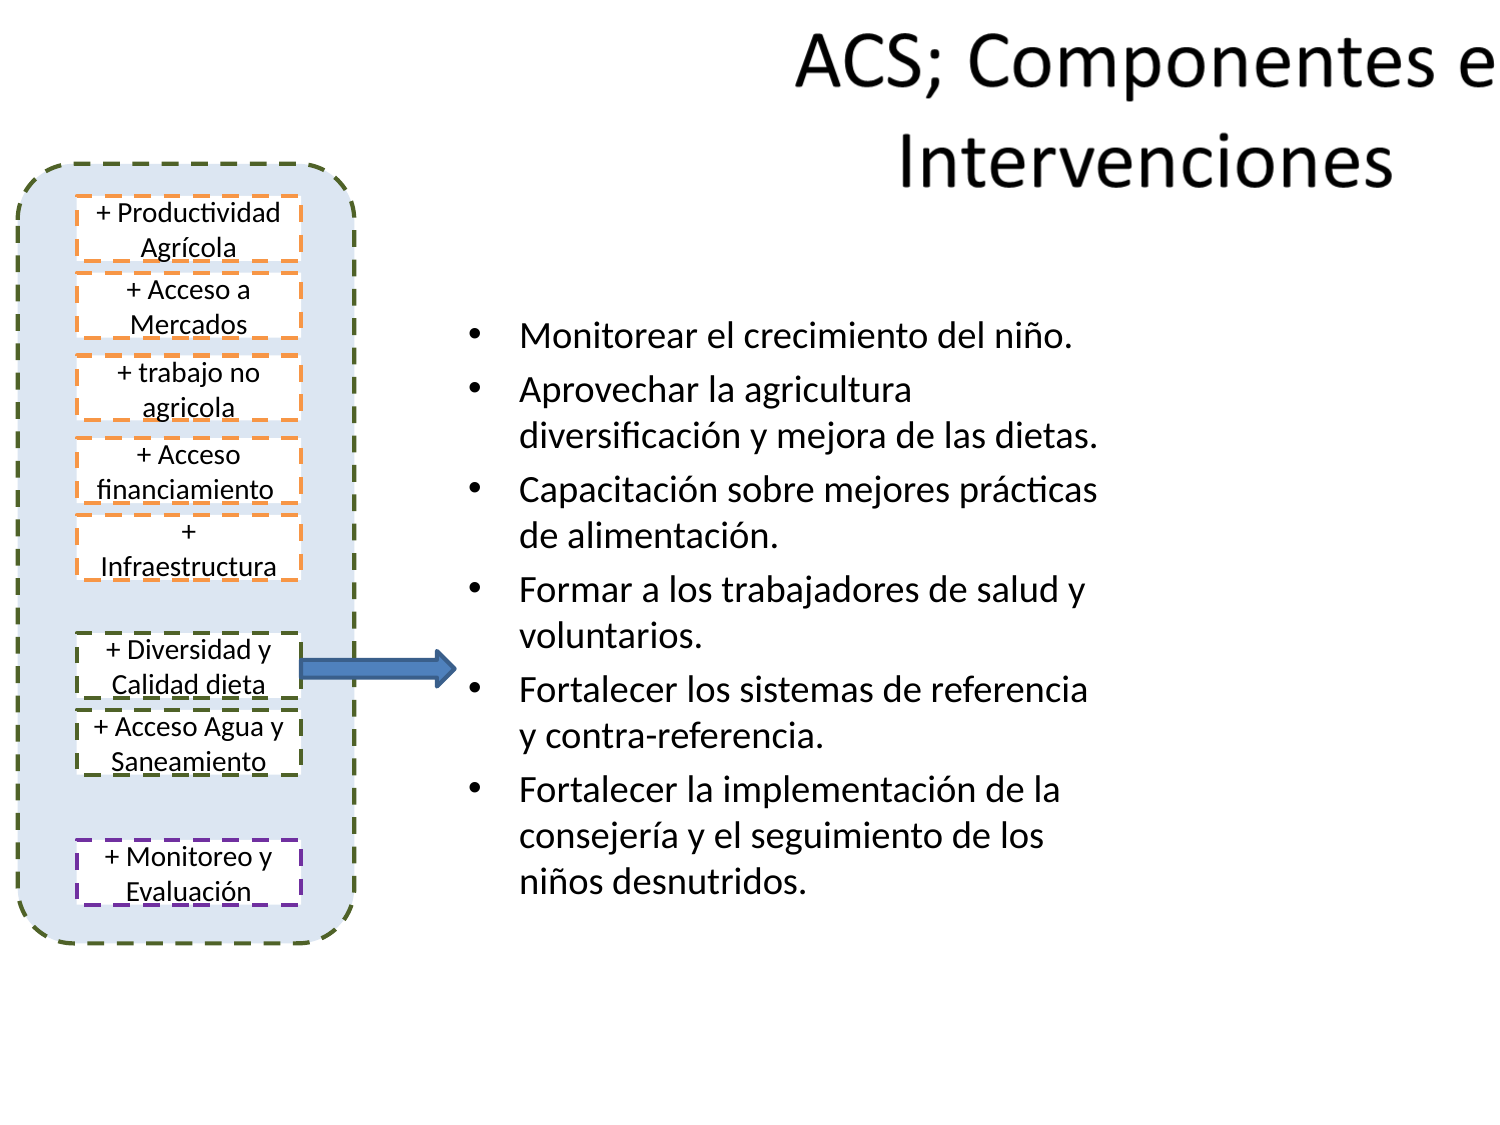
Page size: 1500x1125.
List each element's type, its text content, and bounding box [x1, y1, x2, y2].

text_box [360, 649, 457, 689]
picture [631, 0, 1500, 260]
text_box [17, 163, 355, 944]
list Monitorear el crecimiento del niño. Aprovechar la agricultura diversificación y mejora de las dietas. Capacitación sobre mejores prácticas de alimentación. Formar a los trabajadores de salud y voluntarios. Fortalecer los sistemas de referencia y contra-referencia. Fortalecer la implementación de la consejería y el seguimiento de los niños desnutridos. [453, 302, 1117, 951]
